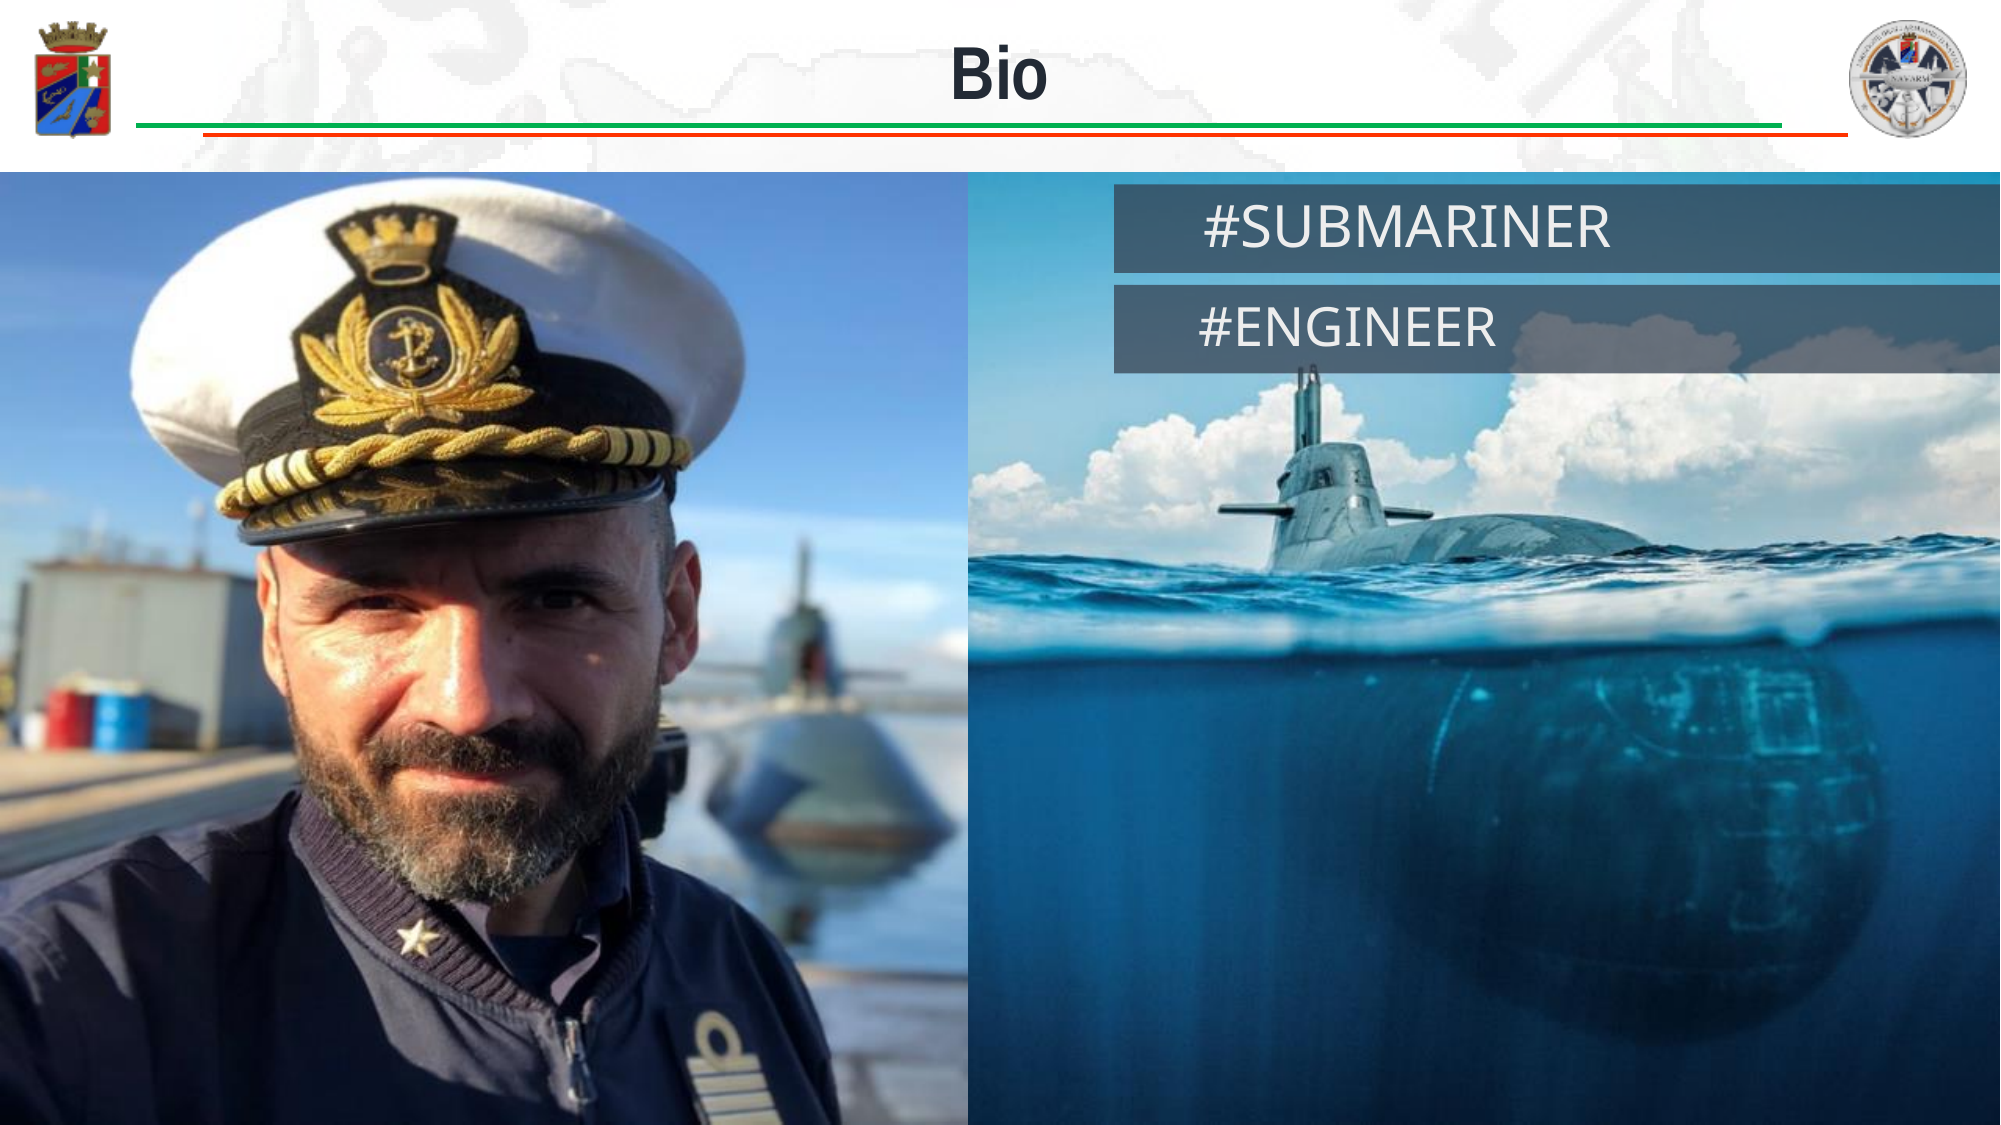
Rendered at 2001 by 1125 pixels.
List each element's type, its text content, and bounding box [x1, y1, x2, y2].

picture [0, 172, 2000, 1125]
text_box Bio [0, 17, 2000, 123]
picture [33, 123, 114, 139]
picture [1849, 123, 1967, 139]
